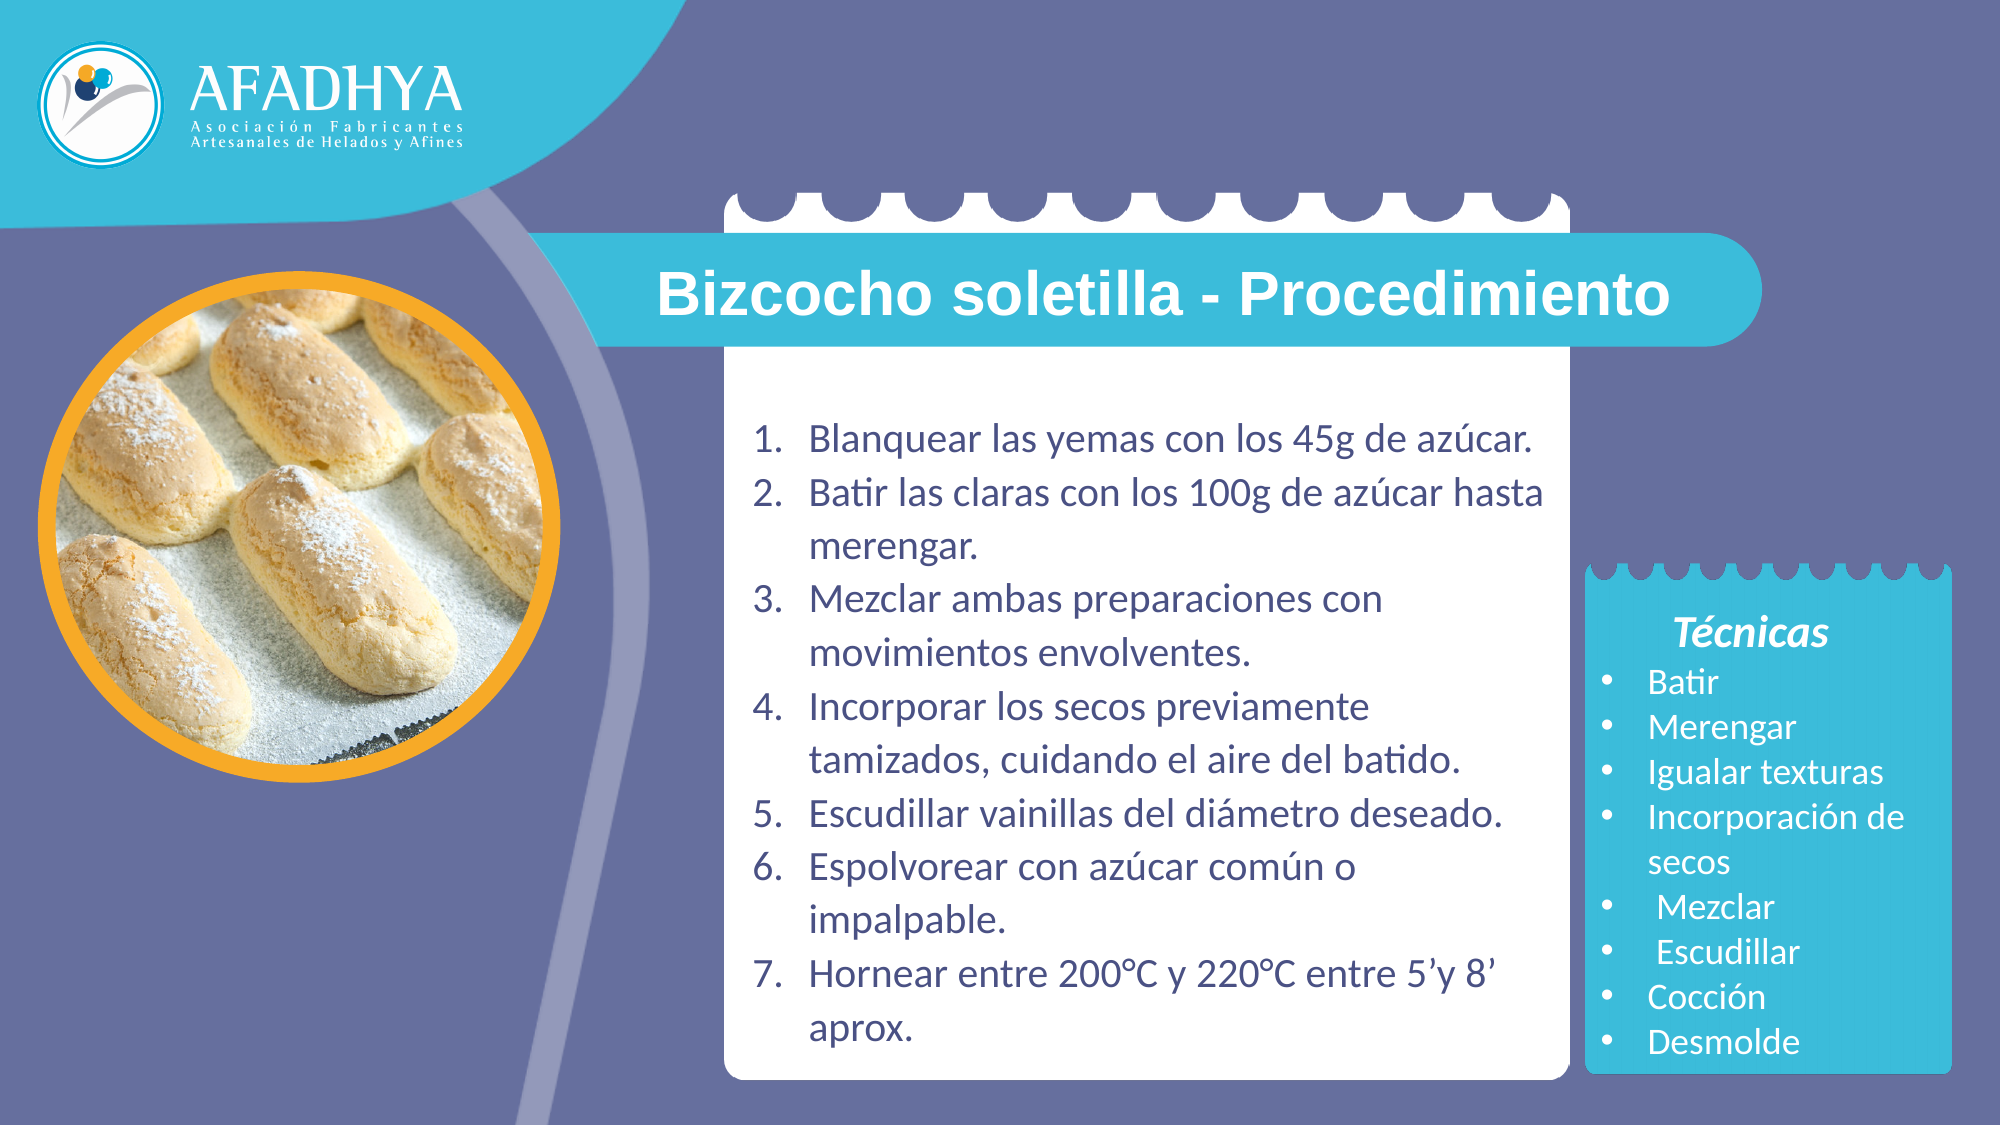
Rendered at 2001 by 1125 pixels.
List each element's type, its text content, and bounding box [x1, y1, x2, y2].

text_box Blanquear las yemas con los 45g de azúcar. Batir las claras con los 100g de azúcar hasta merengar. Mezclar ambas preparaciones con movimientos envolventes. Incorporar los secos previamente tamizados, cuidando el aire del batido. Escudillar vainillas del diámetro deseado. Espolvorear con azúcar común o impalpable. Hornear entre 200°C y 220°C entre 5’y 8’ aprox. [737, 399, 1560, 1057]
text_box Bizcocho soletilla - Procedimiento [435, 240, 1894, 336]
picture [0, 0, 1570, 1125]
picture [1585, 562, 1952, 1075]
